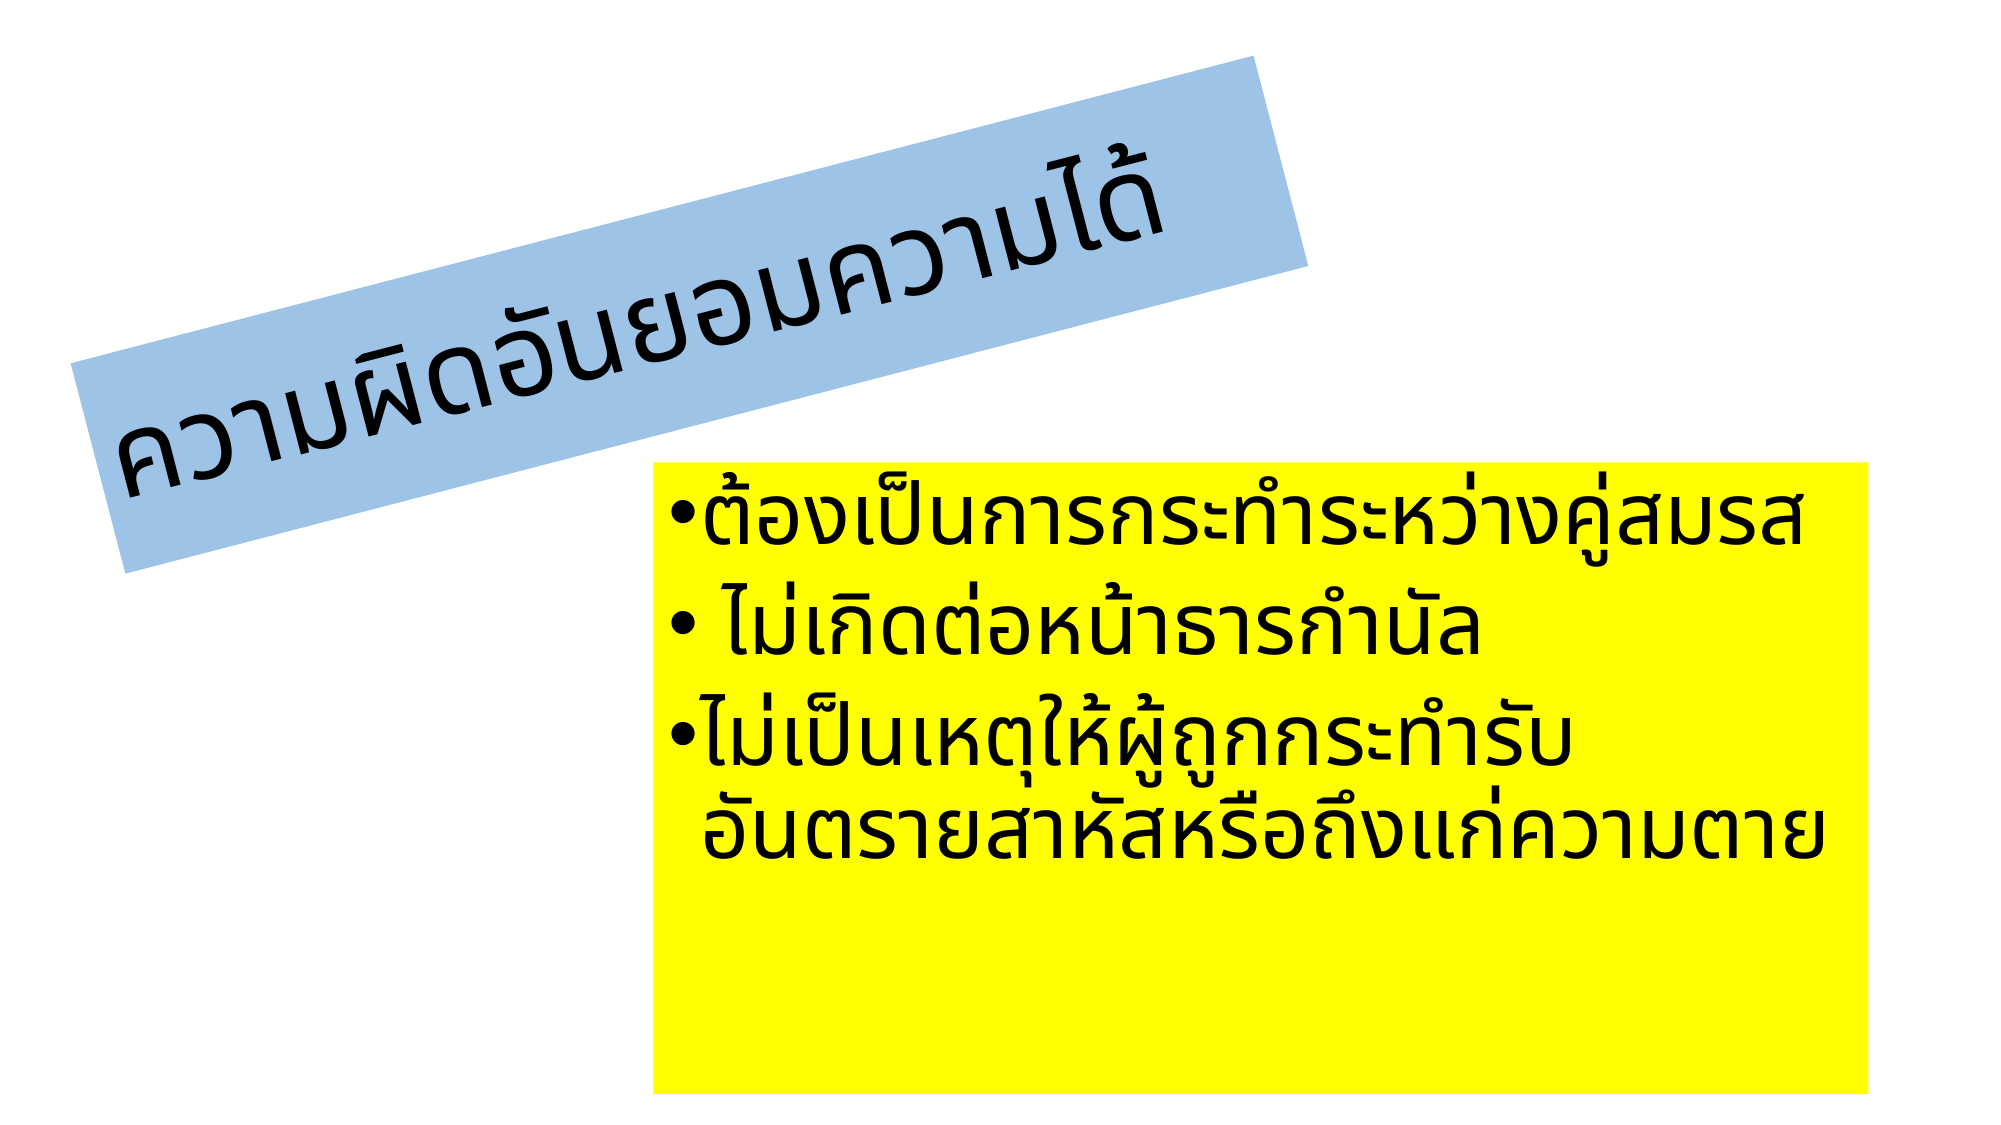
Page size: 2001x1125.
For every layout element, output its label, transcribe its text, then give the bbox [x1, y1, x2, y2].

list ต้องเป็นการกระทำระหว่างคู่สมรส ไม่เกิดต่อหน้าธารกำนัล ไม่เป็นเหตุให้ผู้ถูกกระทำรับอันตรายสาหัสหรือถึงแก่ความตาย [653, 462, 1869, 1095]
title ความผิดอันยอมความได้ [70, 55, 1309, 574]
